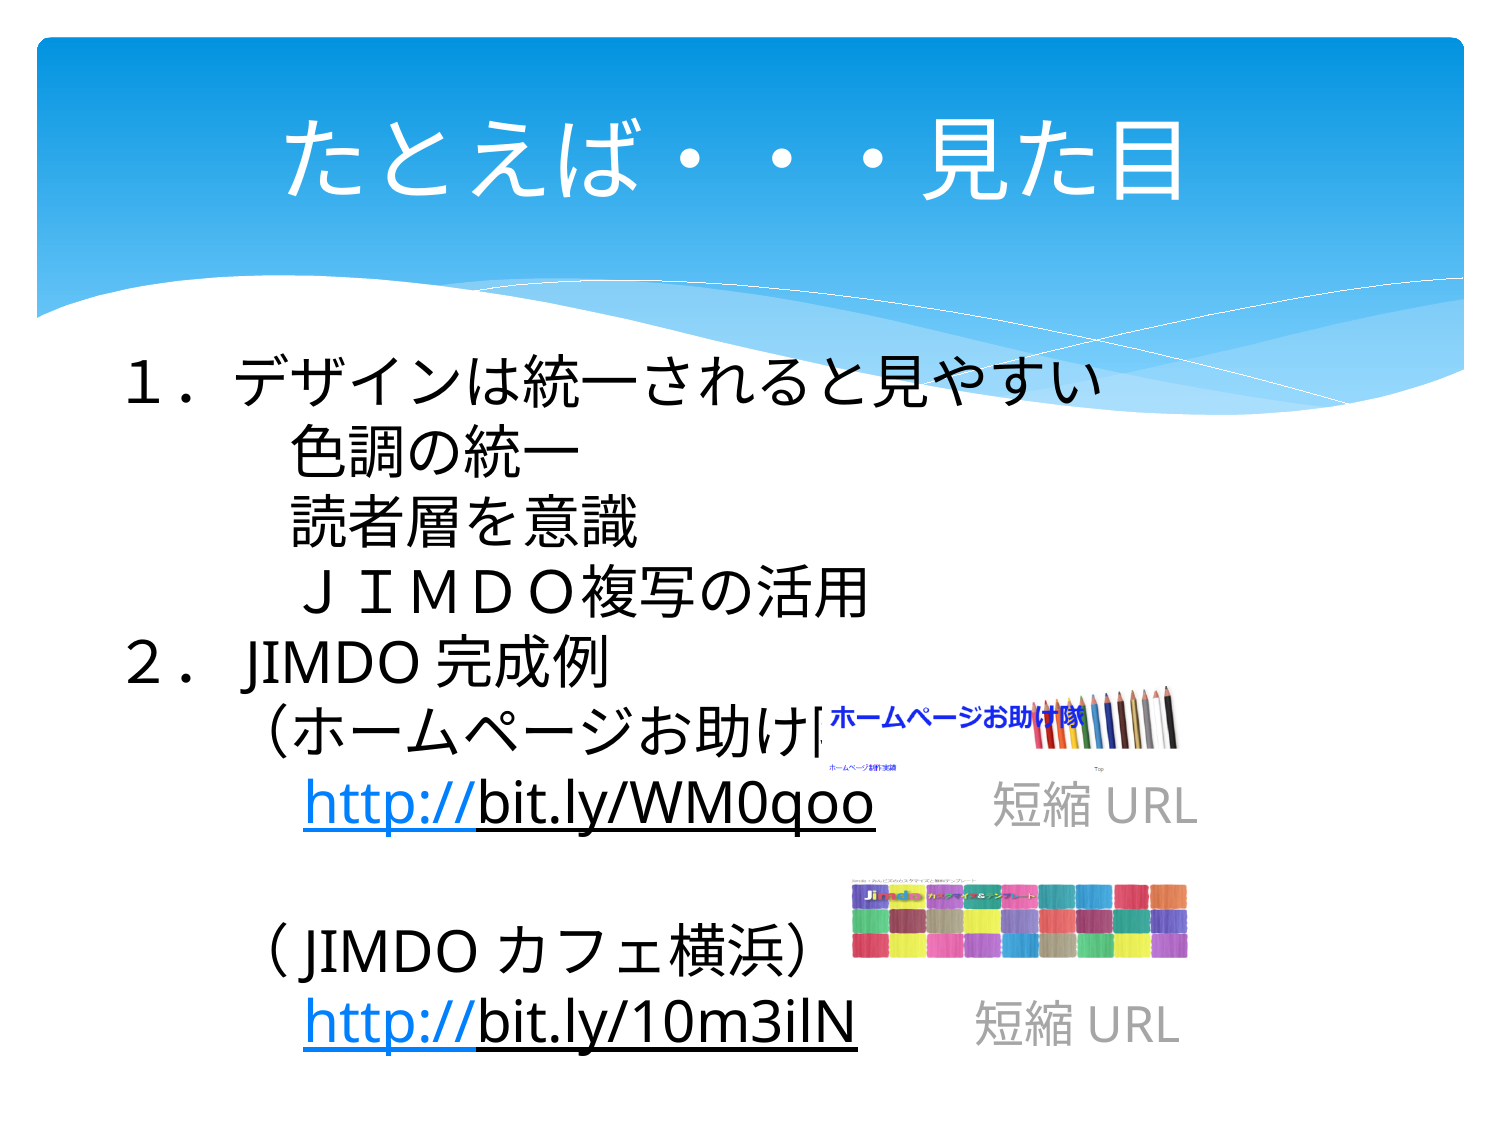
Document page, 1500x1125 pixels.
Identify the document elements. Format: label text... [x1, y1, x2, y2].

title たとえば・・・見た目 [61, 54, 1412, 261]
text_box １．デザインは統一されると見やすい 色調の統一 読者層を意識 ＪＩＭＤＯ複写の活用 ２．JIMDO完成例 （ホームページお助け隊） http://bit.ly/WM0qoo 短縮URL （JIMDOカフェ横浜） http://bit.ly/10m3ilN 短縮URL [99, 338, 1411, 1072]
picture [844, 878, 1195, 963]
picture [822, 686, 1185, 777]
